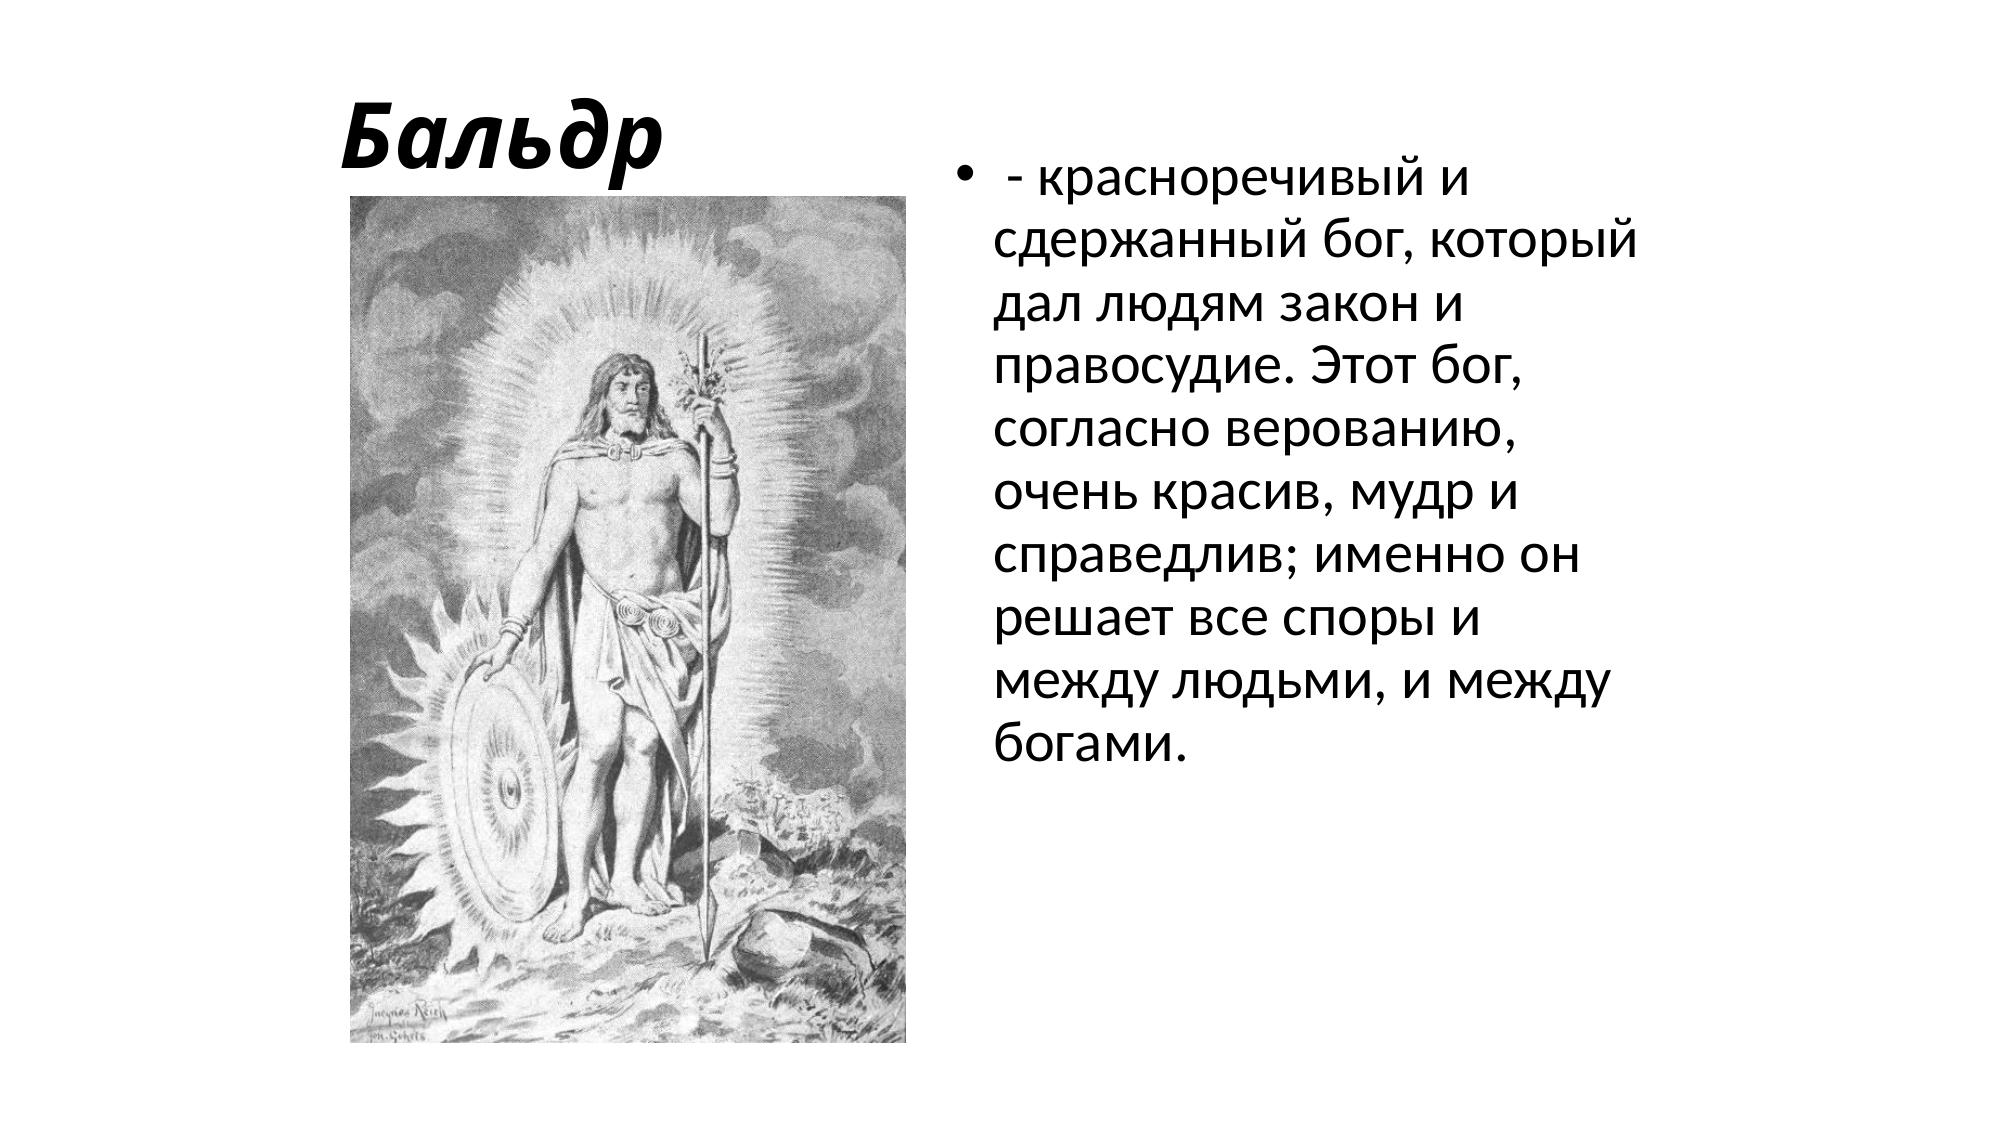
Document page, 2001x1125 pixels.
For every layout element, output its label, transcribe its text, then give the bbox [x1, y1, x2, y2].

list - красноречивый и сдержанный бог, который дал людям закон и правосудие. Этот бог, согласно верованию, очень красив, мудр и справедлив; именно он решает все споры и между людьми, и между богами. [940, 137, 1675, 1005]
picture [350, 196, 906, 1043]
title Бальдр [324, 45, 894, 233]
